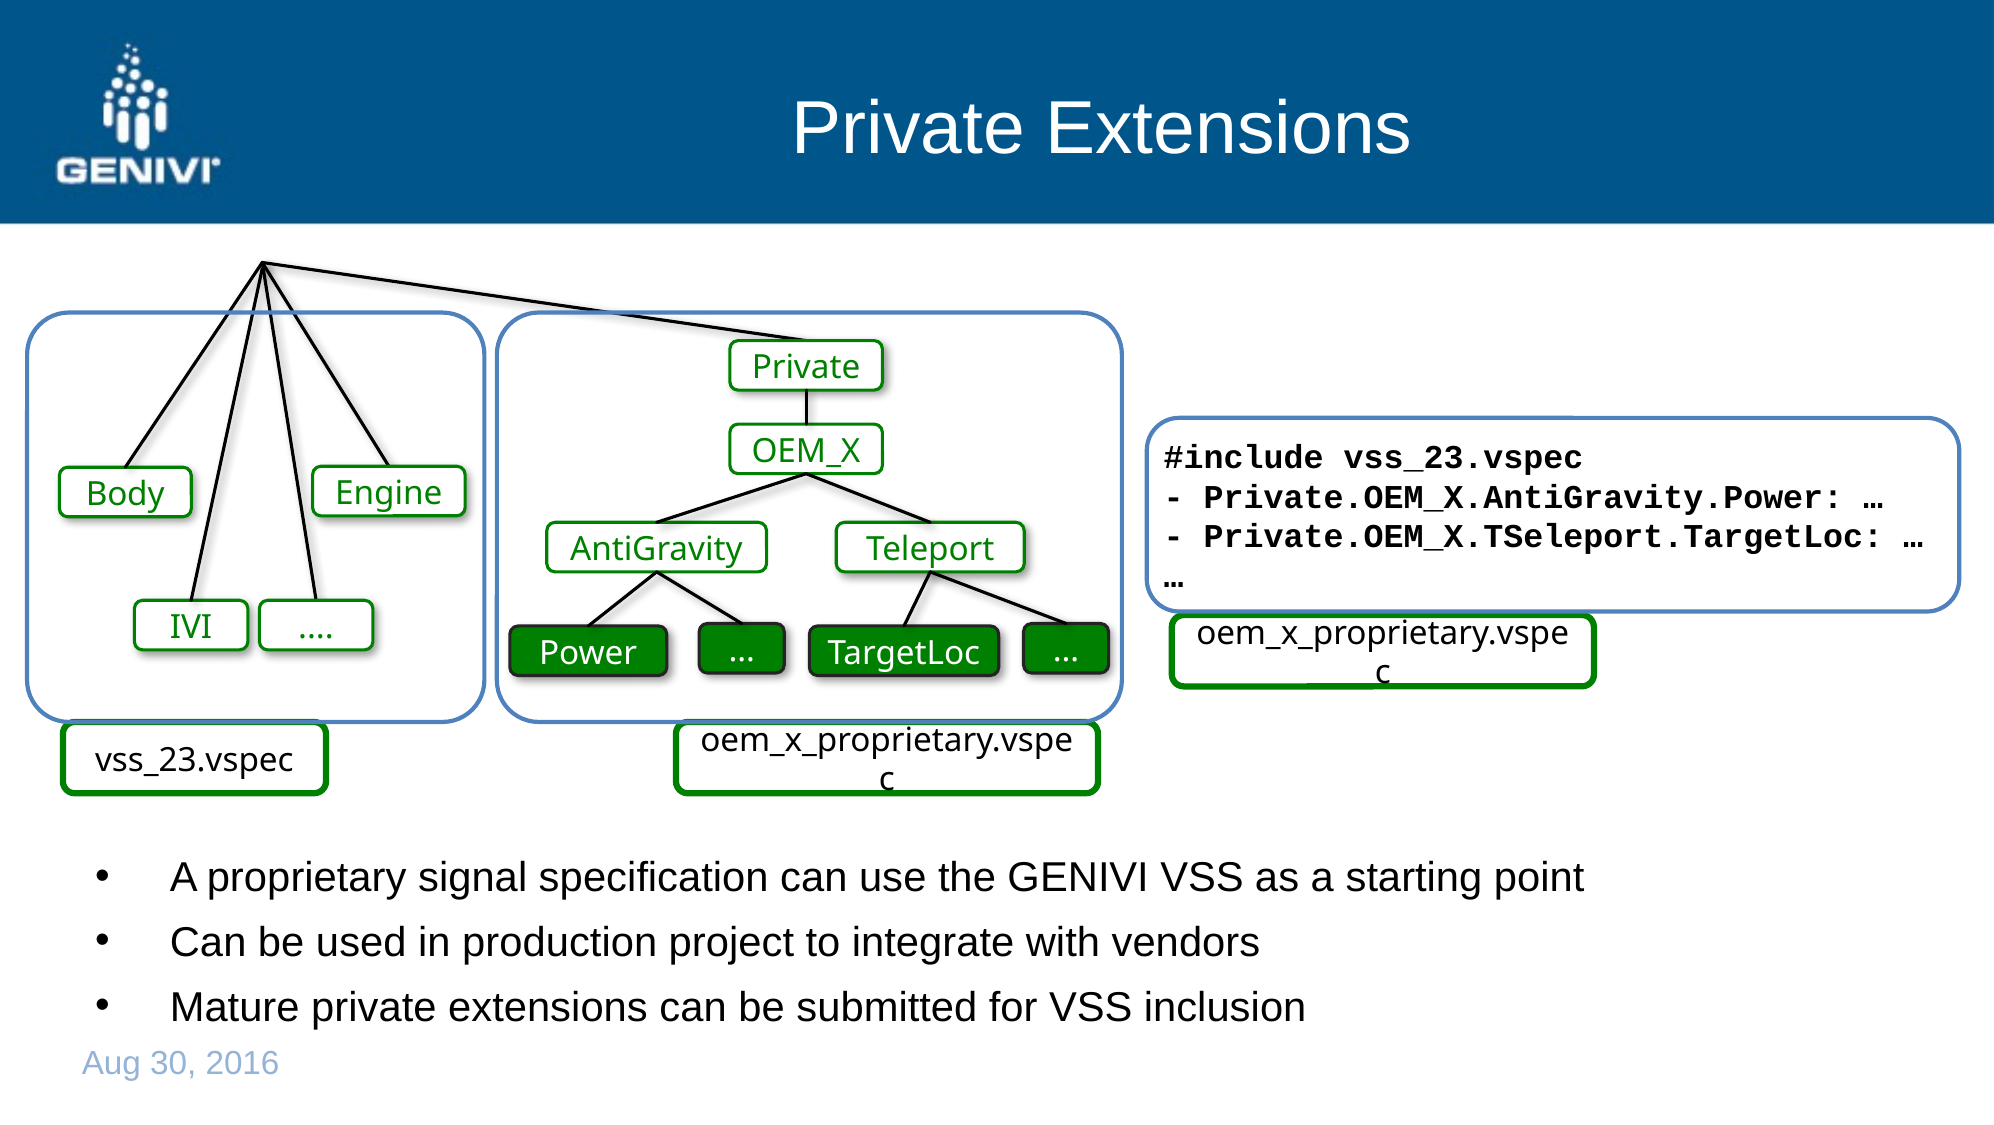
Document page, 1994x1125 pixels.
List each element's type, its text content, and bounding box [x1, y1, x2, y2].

picture [0, 0, 1994, 1125]
text_box vss_23.vspec [60, 722, 329, 796]
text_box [268, 476, 317, 601]
text_box #include vss_23.vspec - Private.OEM_X.AntiGravity.Power: … - Private.OEM_X.TSeleport.TargetLoc: … … [1146, 417, 1960, 612]
text_box [27, 312, 485, 722]
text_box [261, 262, 807, 341]
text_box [588, 571, 654, 627]
text_box oem_x_proprietary.vspec [673, 721, 1101, 796]
text_box [496, 312, 1122, 722]
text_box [656, 473, 804, 523]
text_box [931, 571, 1067, 624]
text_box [805, 473, 931, 523]
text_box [903, 571, 931, 627]
text_box oem_x_proprietary.vspec [1169, 612, 1597, 689]
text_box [656, 571, 742, 624]
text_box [190, 475, 263, 601]
title Private Extensions [331, 0, 1873, 248]
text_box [268, 349, 390, 467]
text_box A proprietary signal specification can use the GENIVI VSS as a starting point Can be used in production project to integrate with vendors Mature private extensions can be submitted for VSS inclusion [95, 849, 1891, 1038]
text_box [125, 262, 263, 468]
